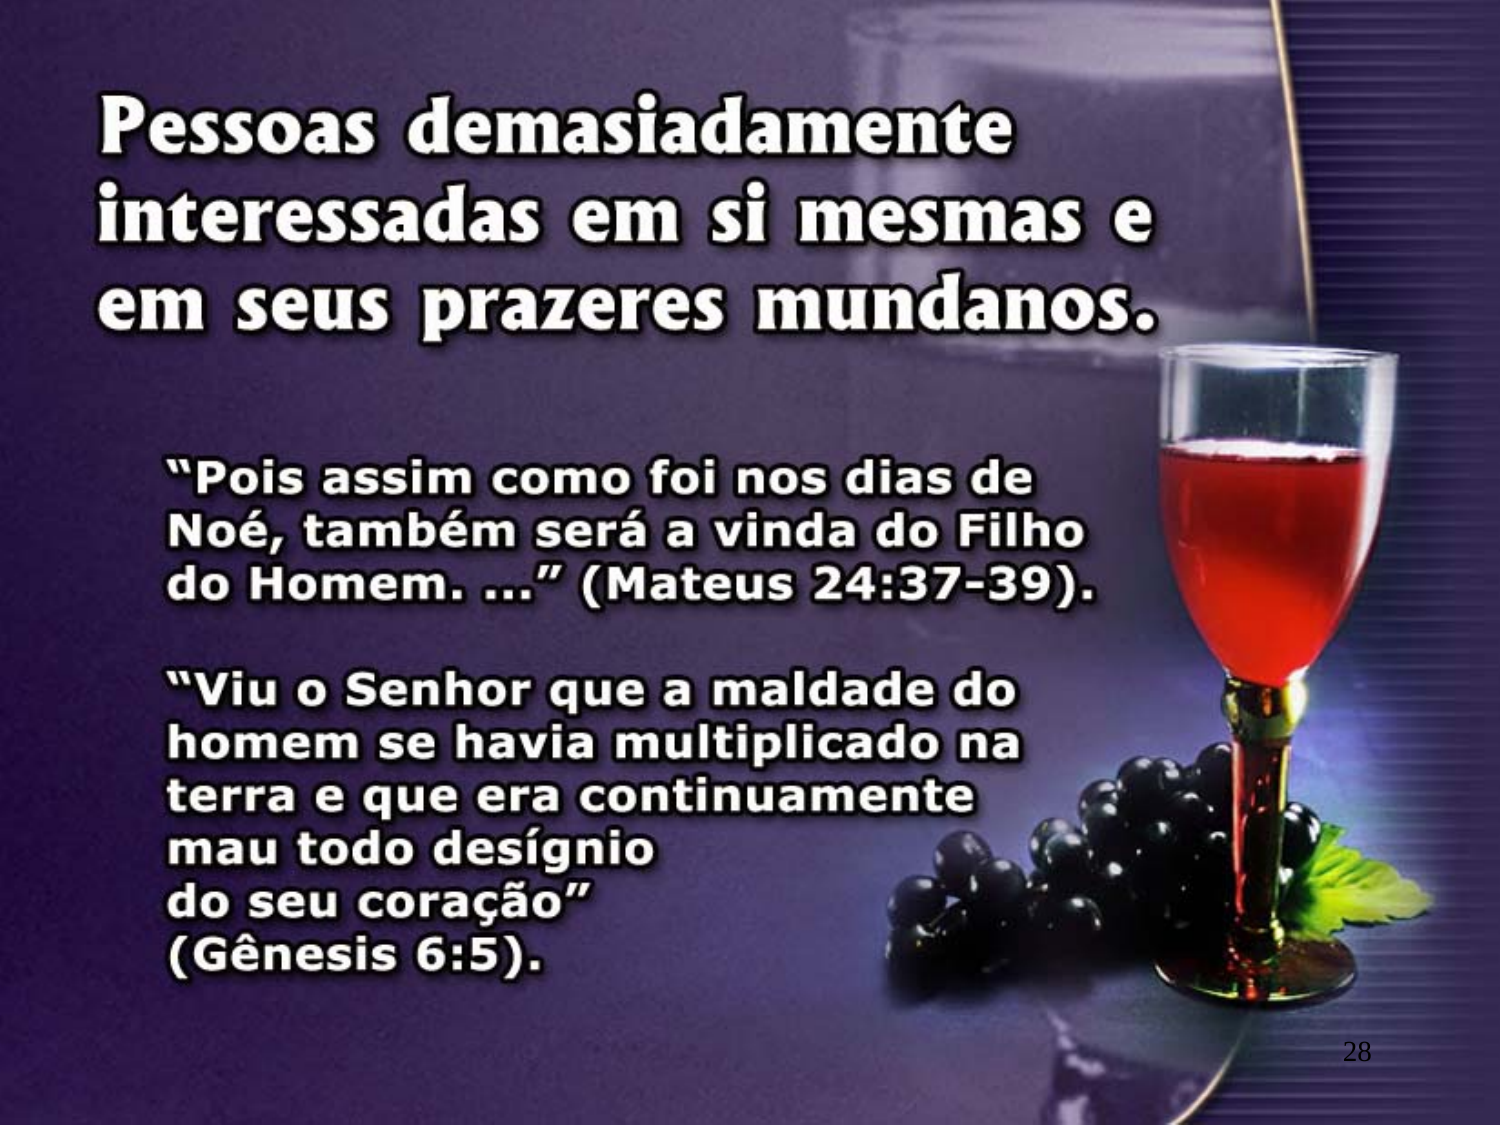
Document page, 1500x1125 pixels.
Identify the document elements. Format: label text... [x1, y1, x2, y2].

picture [0, 0, 1500, 1125]
slide_number 28 [1074, 1025, 1388, 1100]
